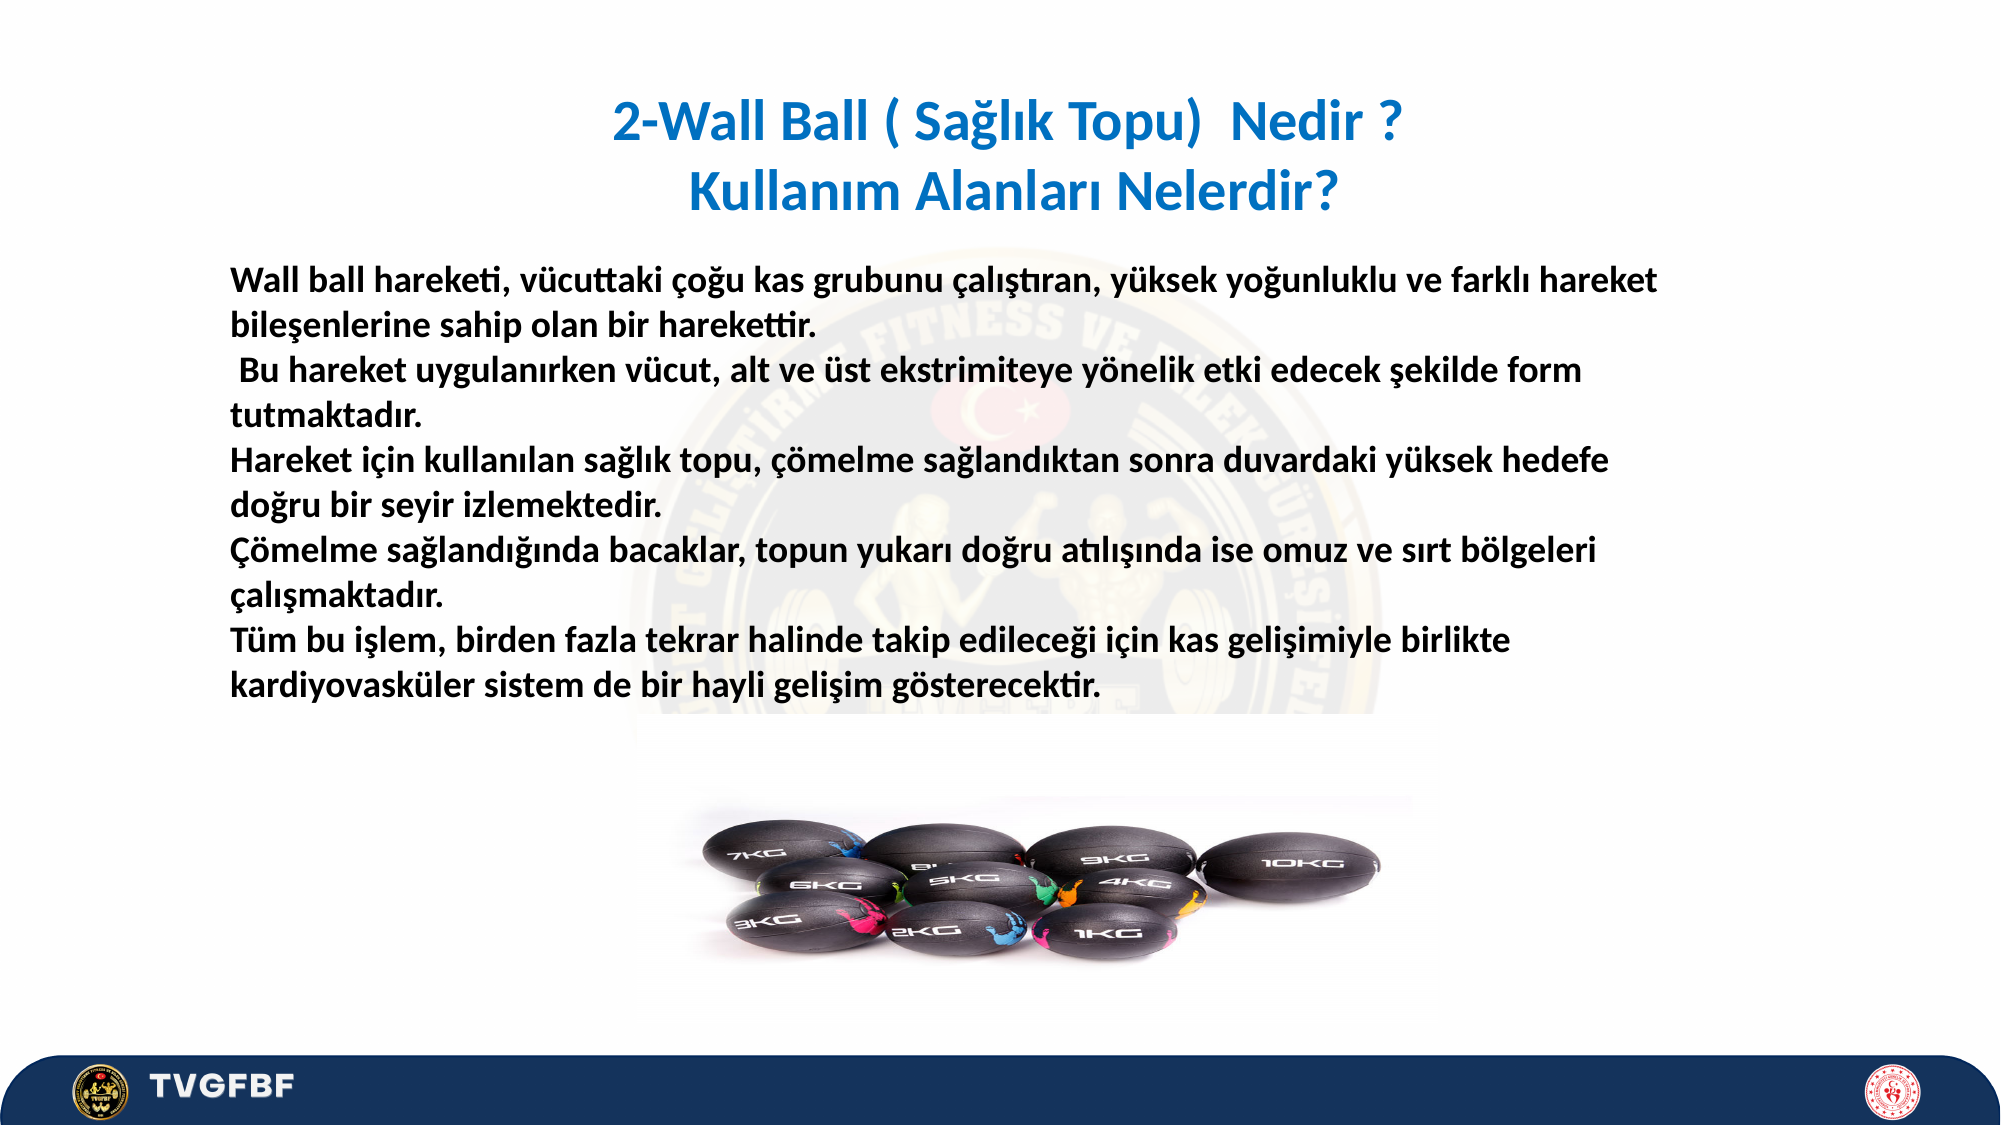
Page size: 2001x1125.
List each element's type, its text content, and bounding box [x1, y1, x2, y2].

text_box 2-Wall Ball ( Sağlık Topu) Nedir ? Kullanım Alanları Nelerdir? [136, 74, 1881, 229]
picture [0, 0, 2001, 1125]
text_box Wall ball hareketi, vücuttaki çoğu kas grubunu çalıştıran, yüksek yoğunluklu ve farklı hareket bileşenlerine sahip olan bir harekettir. Bu hareket uygulanırken vücut, alt ve üst ekstrimiteye yönelik etki edecek şekilde form tutmaktadır. Hareket için kullanılan sağlık topu, çömelme sağlandıktan sonra duvardaki yüksek hedefe doğru bir seyir izlemektedir. Çömelme sağlandığında bacaklar, topun yukarı doğru atılışında ise omuz ve sırt bölgeleri çalışmaktadır. Tüm bu işlem, birden fazla tekrar halinde takip edileceği için kas gelişimiyle birlikte kardiyovasküler sistem de bir hayli gelişim gösterecektir. [215, 247, 1712, 712]
